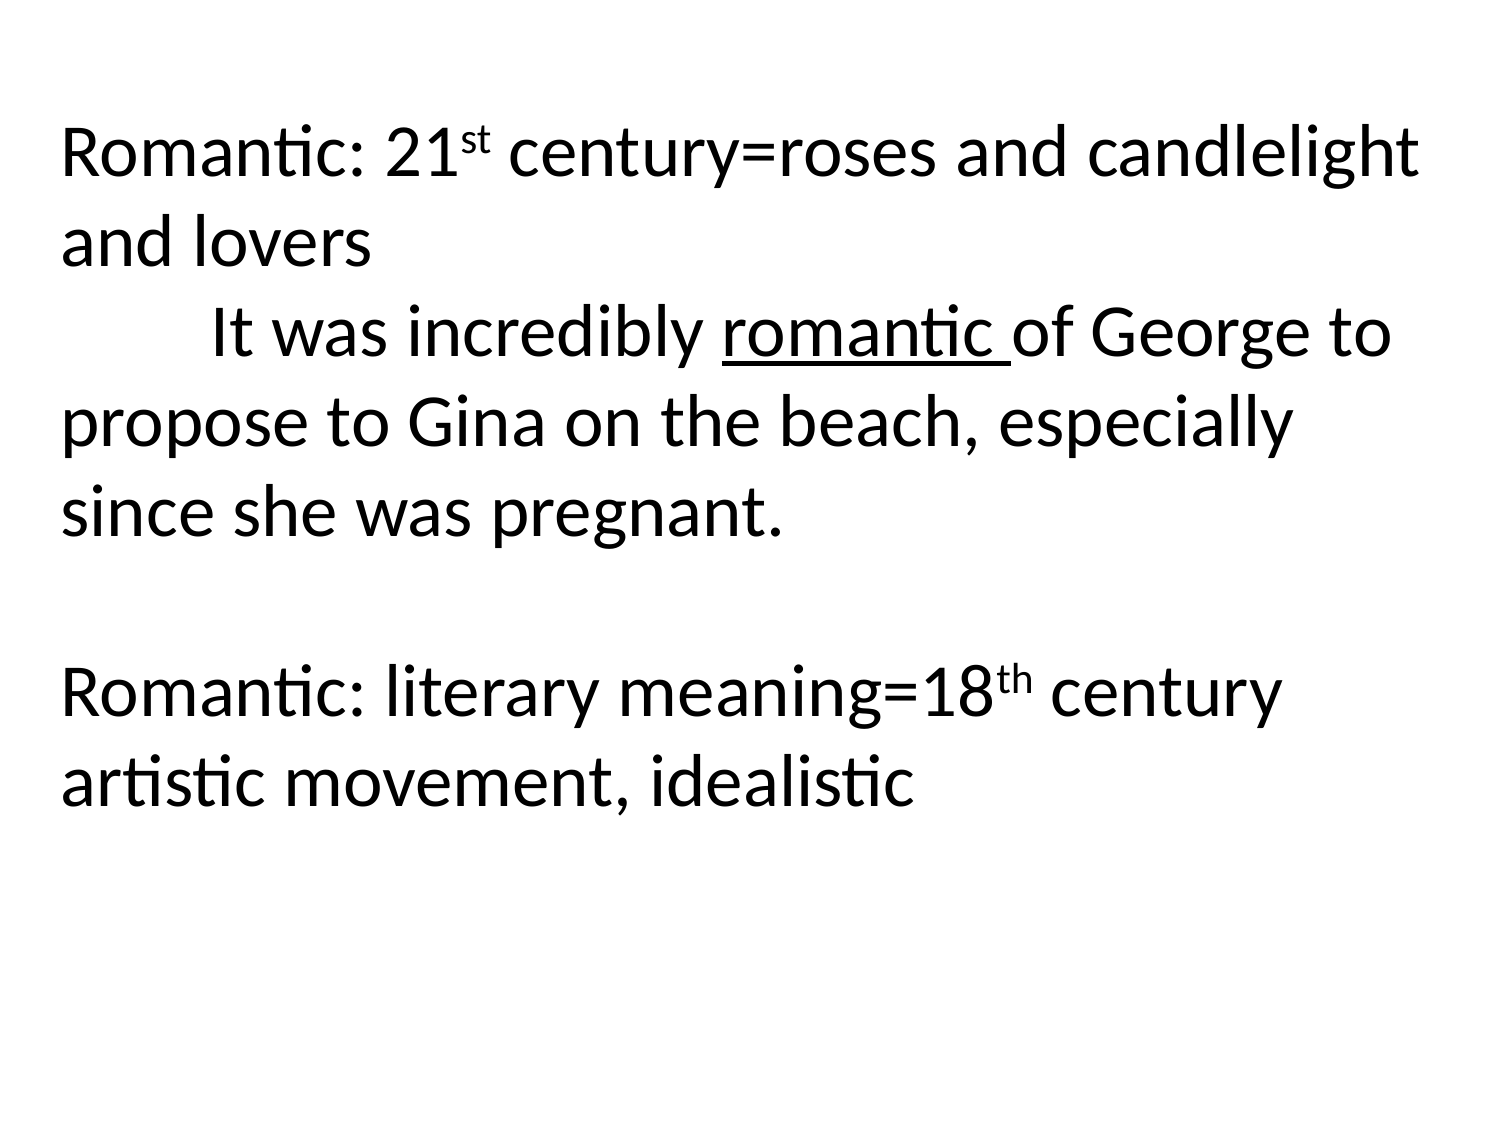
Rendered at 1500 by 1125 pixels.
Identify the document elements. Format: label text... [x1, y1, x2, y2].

text_box Romantic: 21st century=roses and candlelight and lovers It was incredibly romantic of George to propose to Gina on the beach, especially since she was pregnant. Romantic: literary meaning=18th century artistic movement, idealistic [45, 93, 1449, 829]
